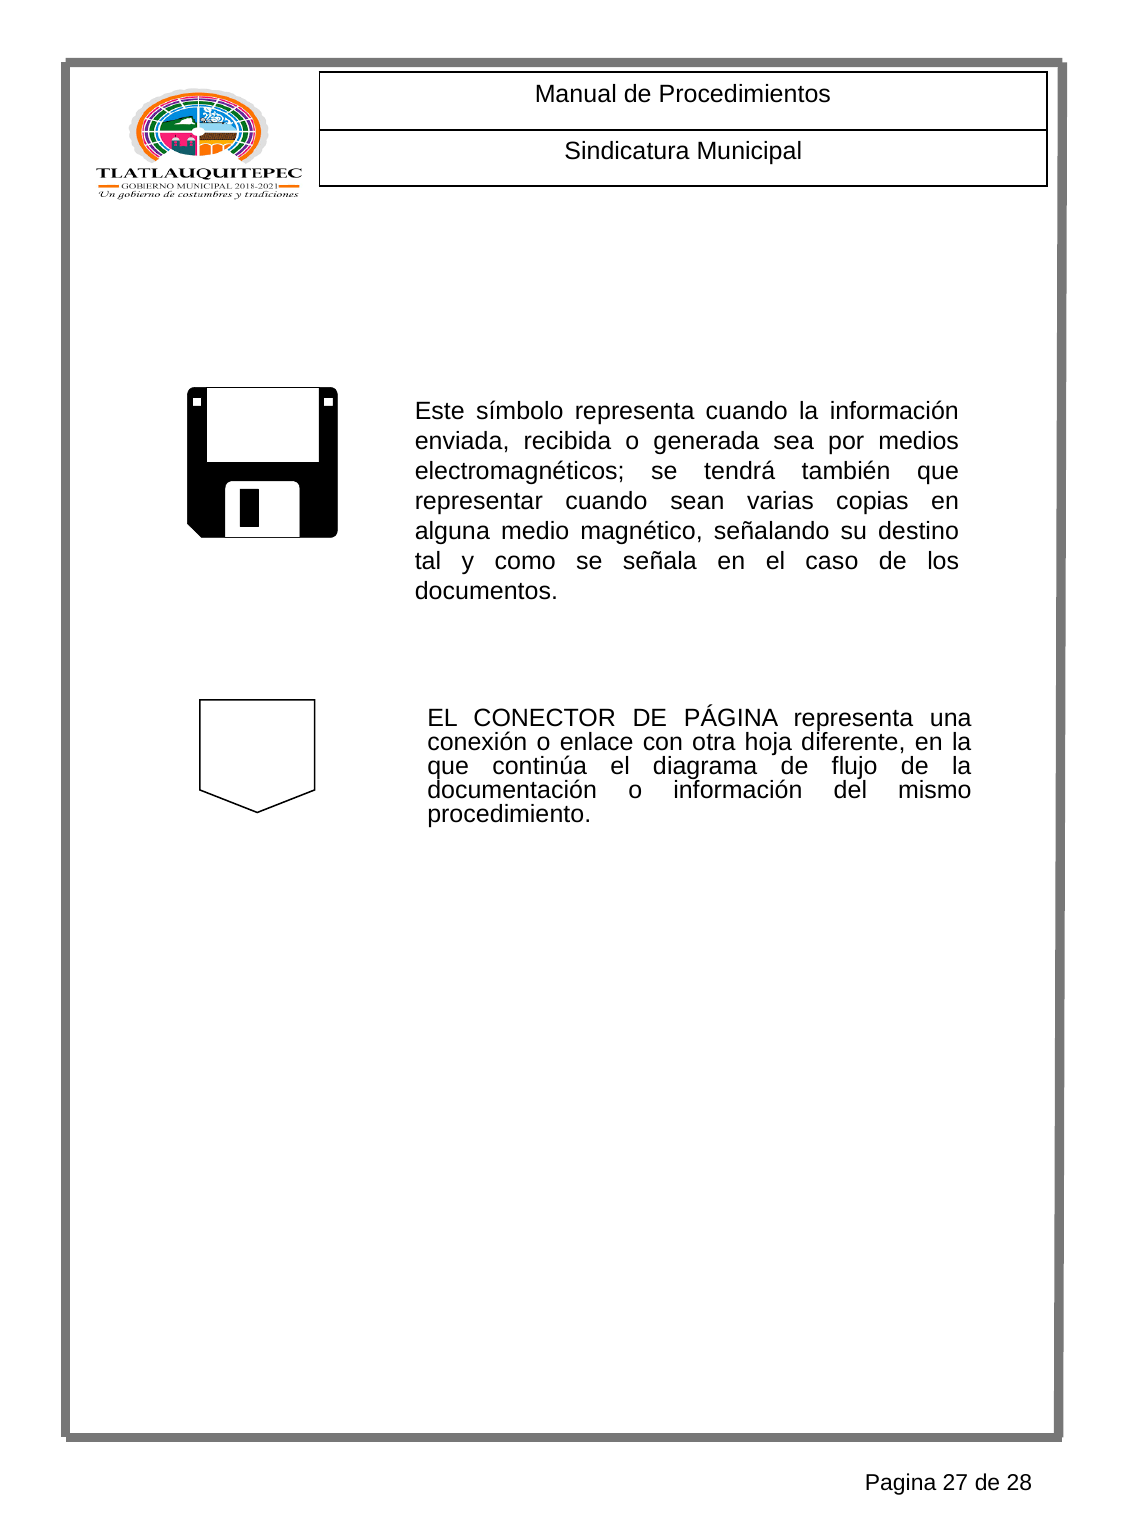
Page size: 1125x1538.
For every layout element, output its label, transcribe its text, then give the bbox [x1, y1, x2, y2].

table_cell Sindicatura Municipal [320, 131, 1046, 185]
text_box [187, 387, 338, 538]
text_box [199, 699, 315, 813]
table_header Manual de Procedimientos [320, 73, 1046, 129]
text_box EL CONECTOR DE PÁGINA representa una conexión o enlace con otra hoja diferente, en la que continúa el diagrama de flujo de la documentación o información del mismo procedimiento. [412, 699, 988, 835]
table_header Pagina 27 de 28 [851, 1463, 1064, 1520]
picture [88, 74, 309, 214]
text_box Este símbolo representa cuando la información enviada, recibida o generada sea por medios electromagnéticos; se tendrá también que representar cuando sean varias copias en alguna medio magnético, señalando su destino tal y como se señala en el caso de los documentos. [399, 387, 975, 612]
